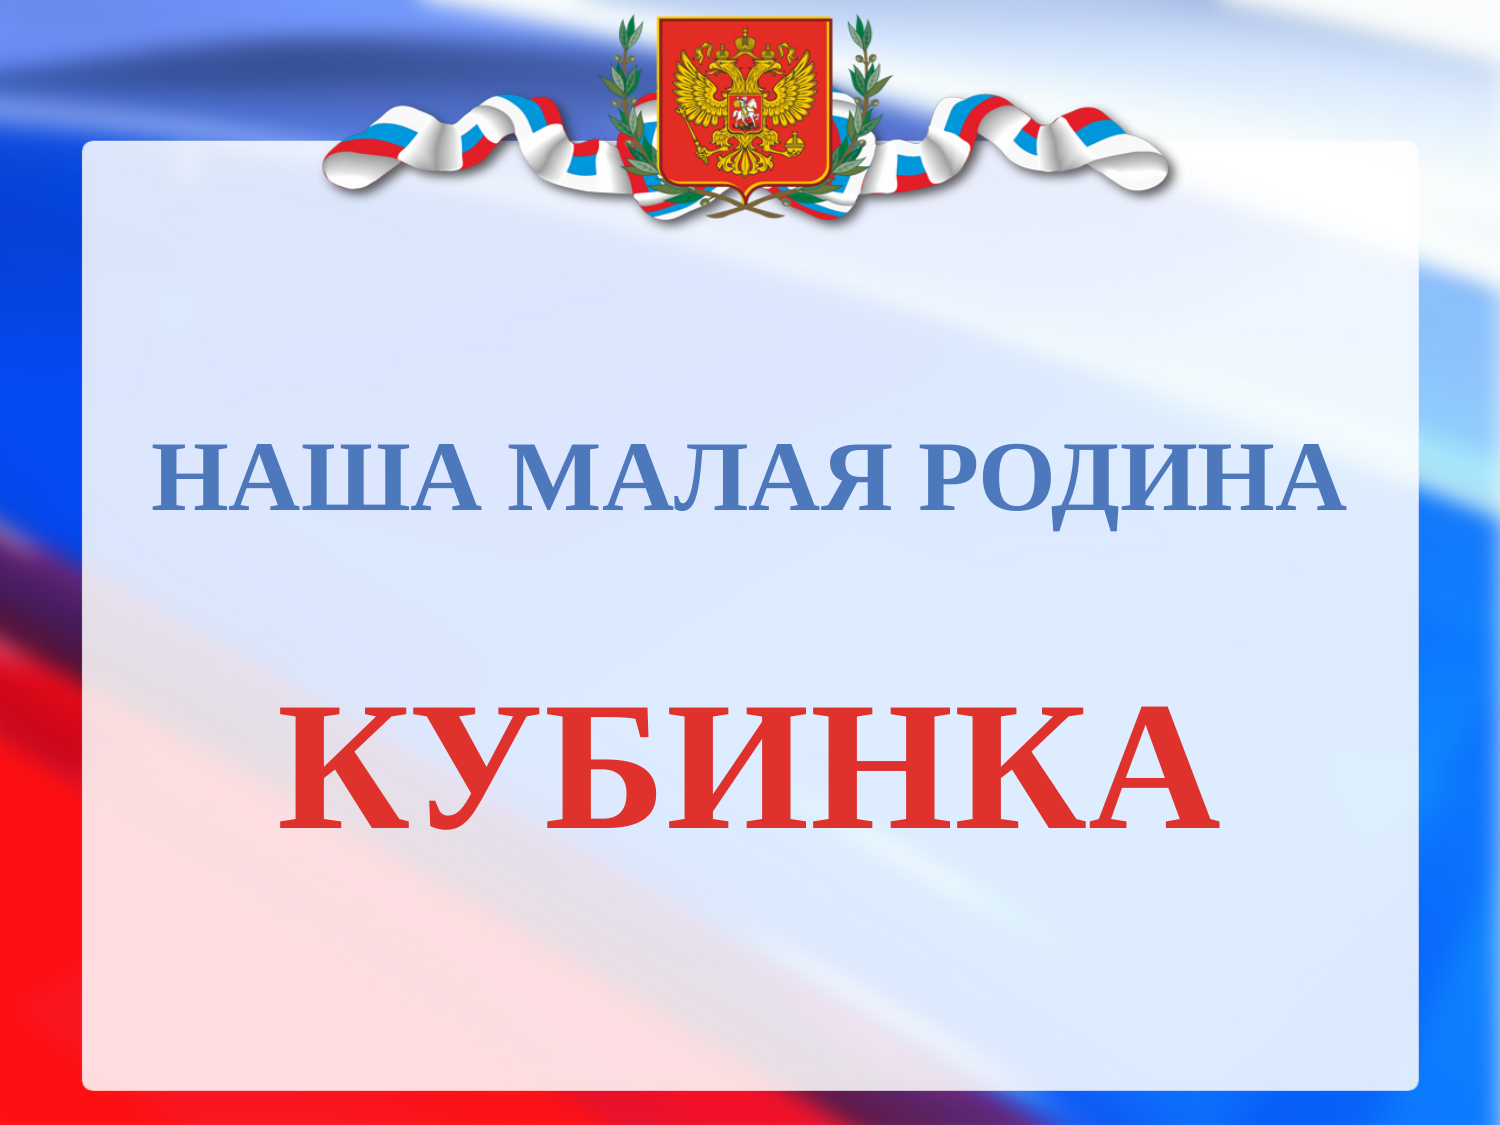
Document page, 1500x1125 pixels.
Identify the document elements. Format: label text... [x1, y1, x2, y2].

picture [0, 0, 1500, 1125]
subtitle КУБИНКА [225, 637, 1275, 925]
title НАША МАЛАЯ РОДИНА [112, 349, 1388, 591]
